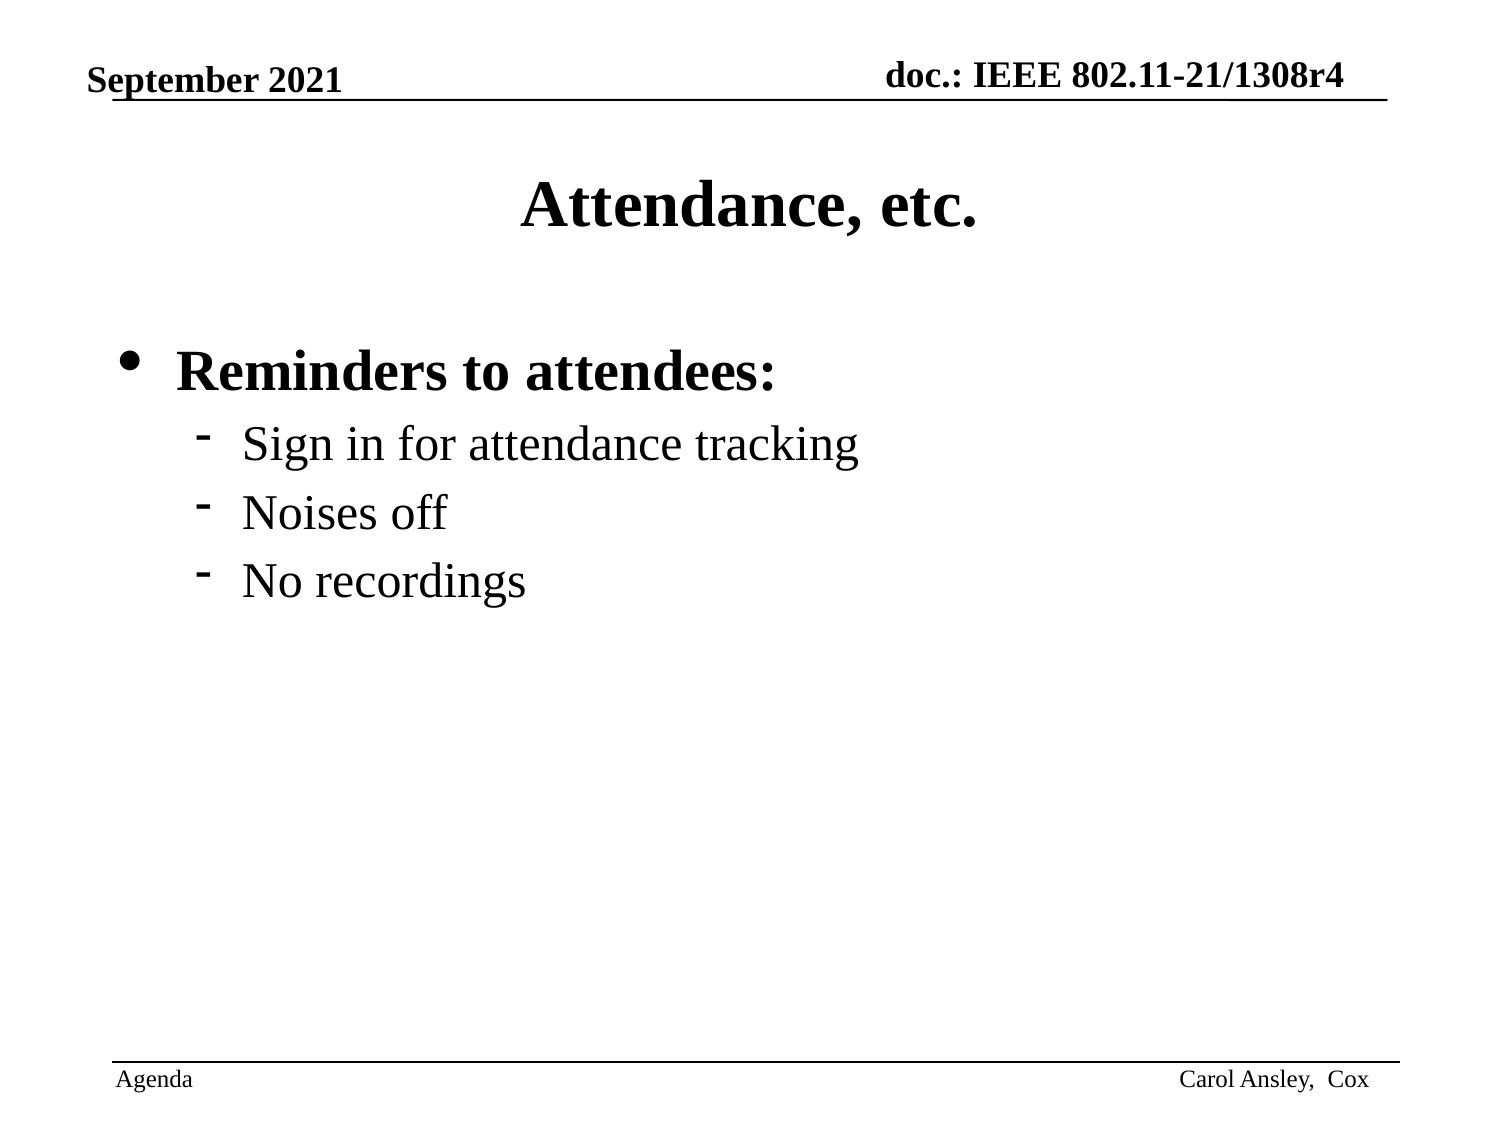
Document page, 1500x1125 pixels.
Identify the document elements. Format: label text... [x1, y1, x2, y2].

text_box Attendance, etc. [112, 152, 1388, 248]
text_box Reminders to attendees: Sign in for attendance tracking Noises off No recordings [112, 324, 1388, 615]
